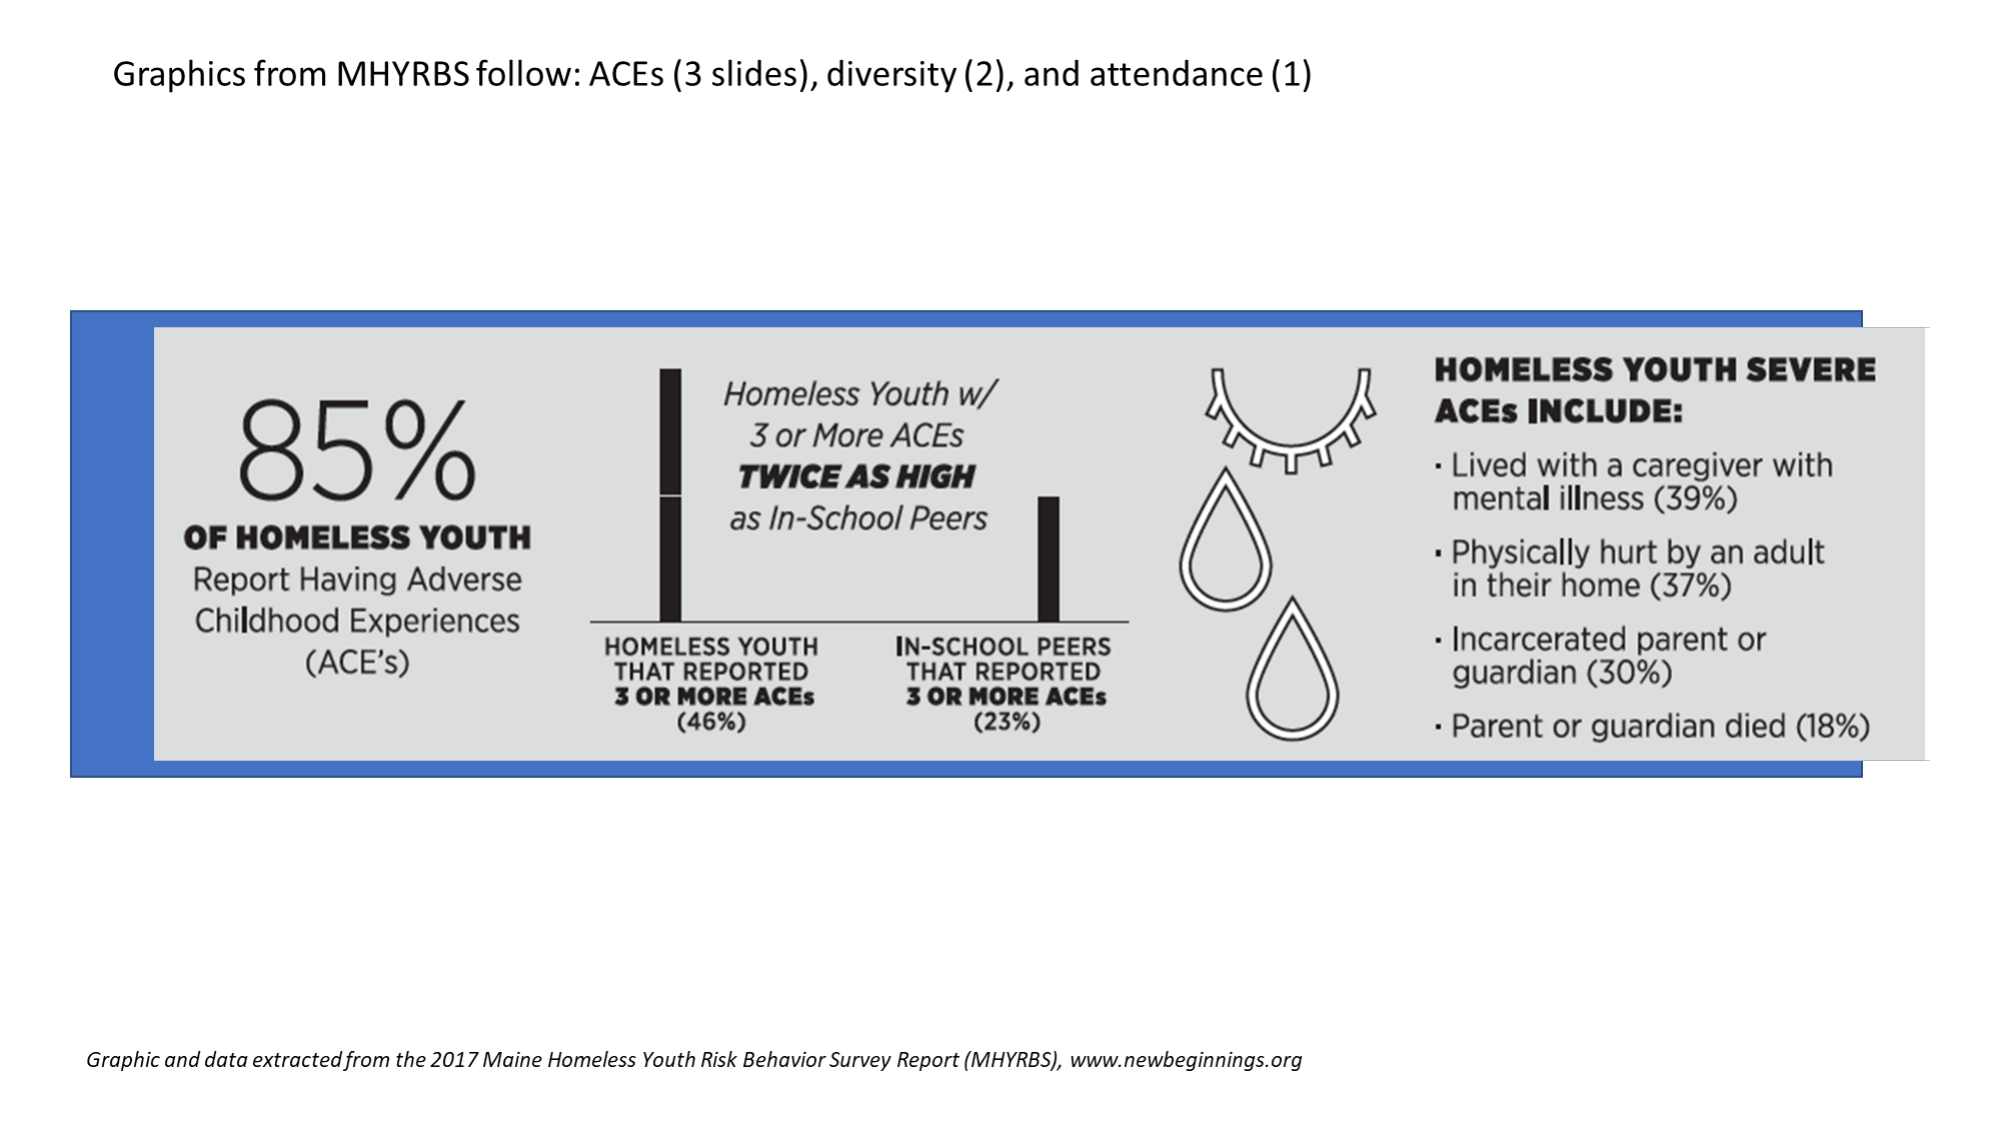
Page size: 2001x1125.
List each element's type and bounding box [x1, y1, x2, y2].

picture [70, 37, 1930, 1088]
